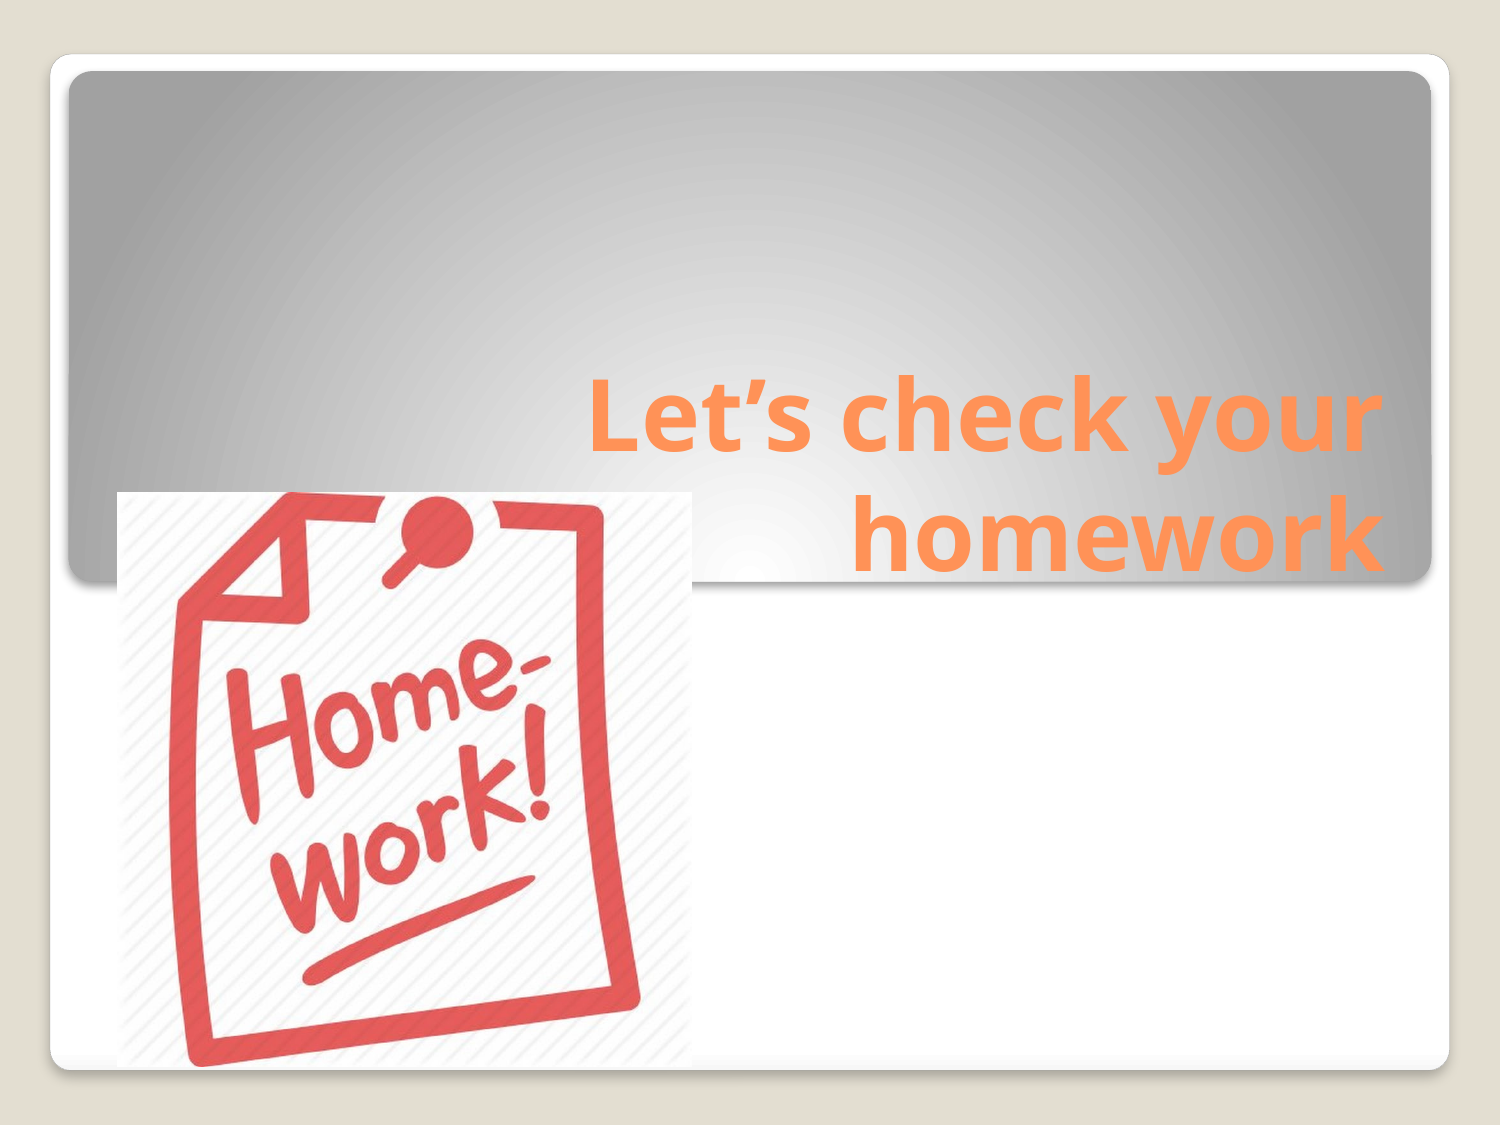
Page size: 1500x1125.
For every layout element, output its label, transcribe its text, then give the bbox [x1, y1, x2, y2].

title Let’s check your homework [118, 298, 1394, 599]
picture [116, 491, 692, 1067]
